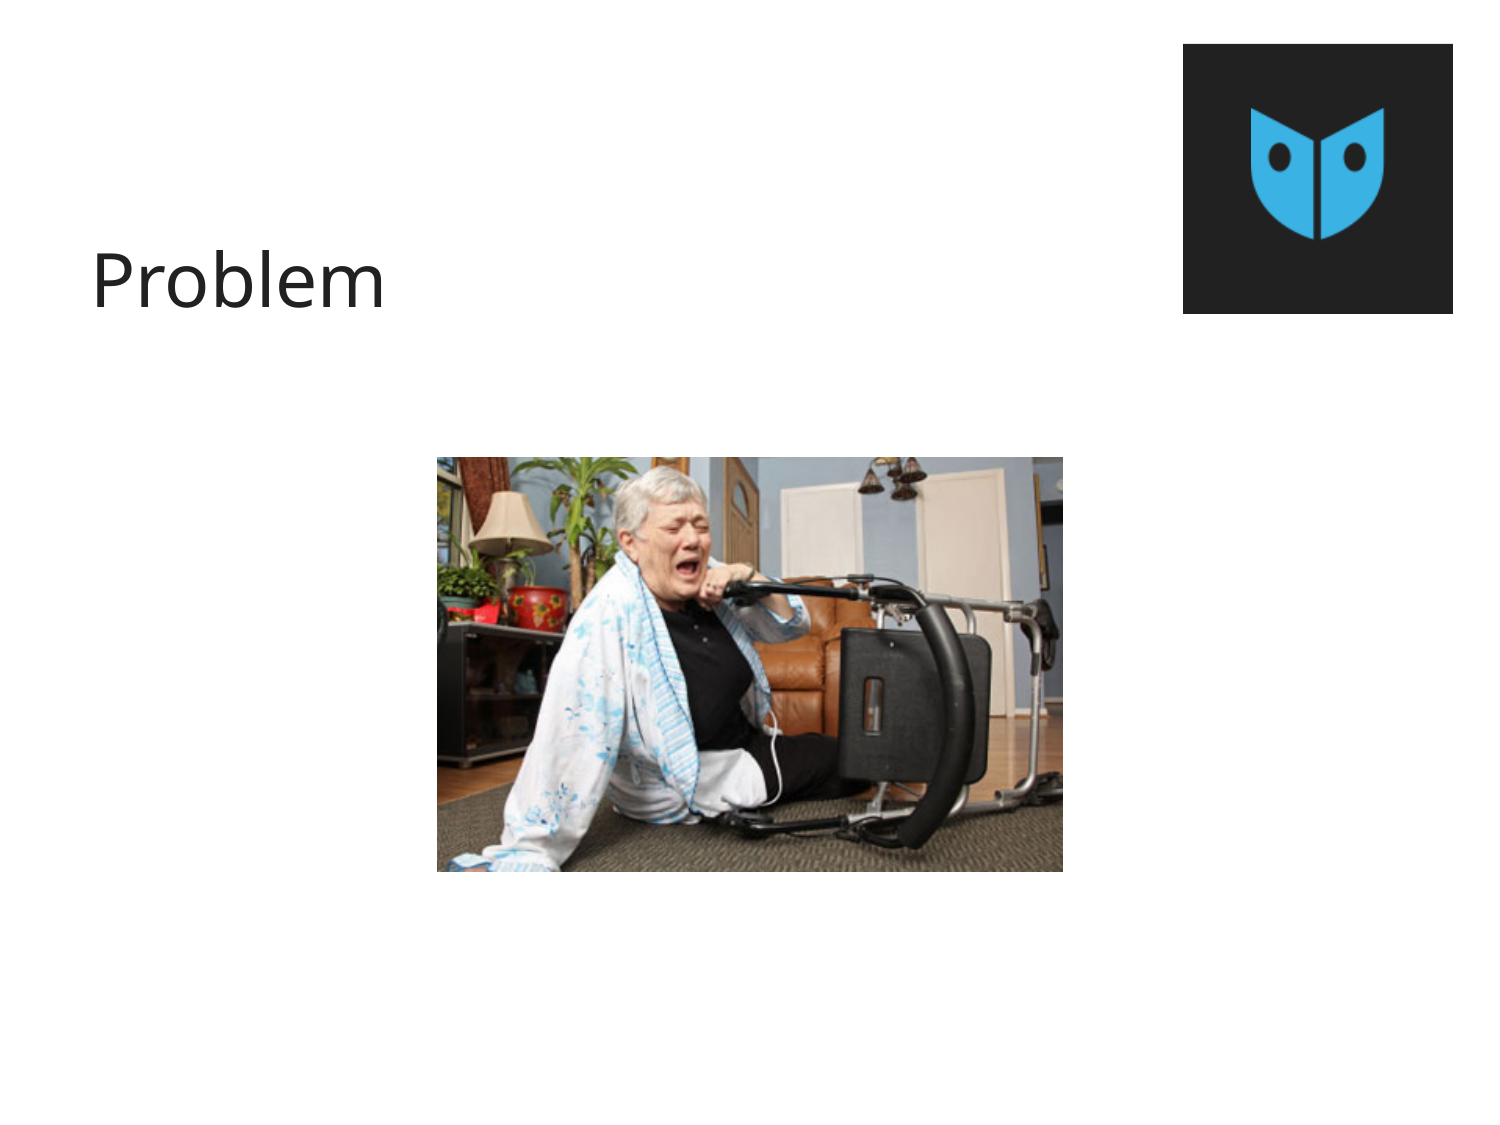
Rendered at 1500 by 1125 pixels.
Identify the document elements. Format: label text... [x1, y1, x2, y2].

picture [1250, 108, 1390, 243]
title Problem [75, 149, 1143, 338]
picture [437, 457, 1063, 872]
